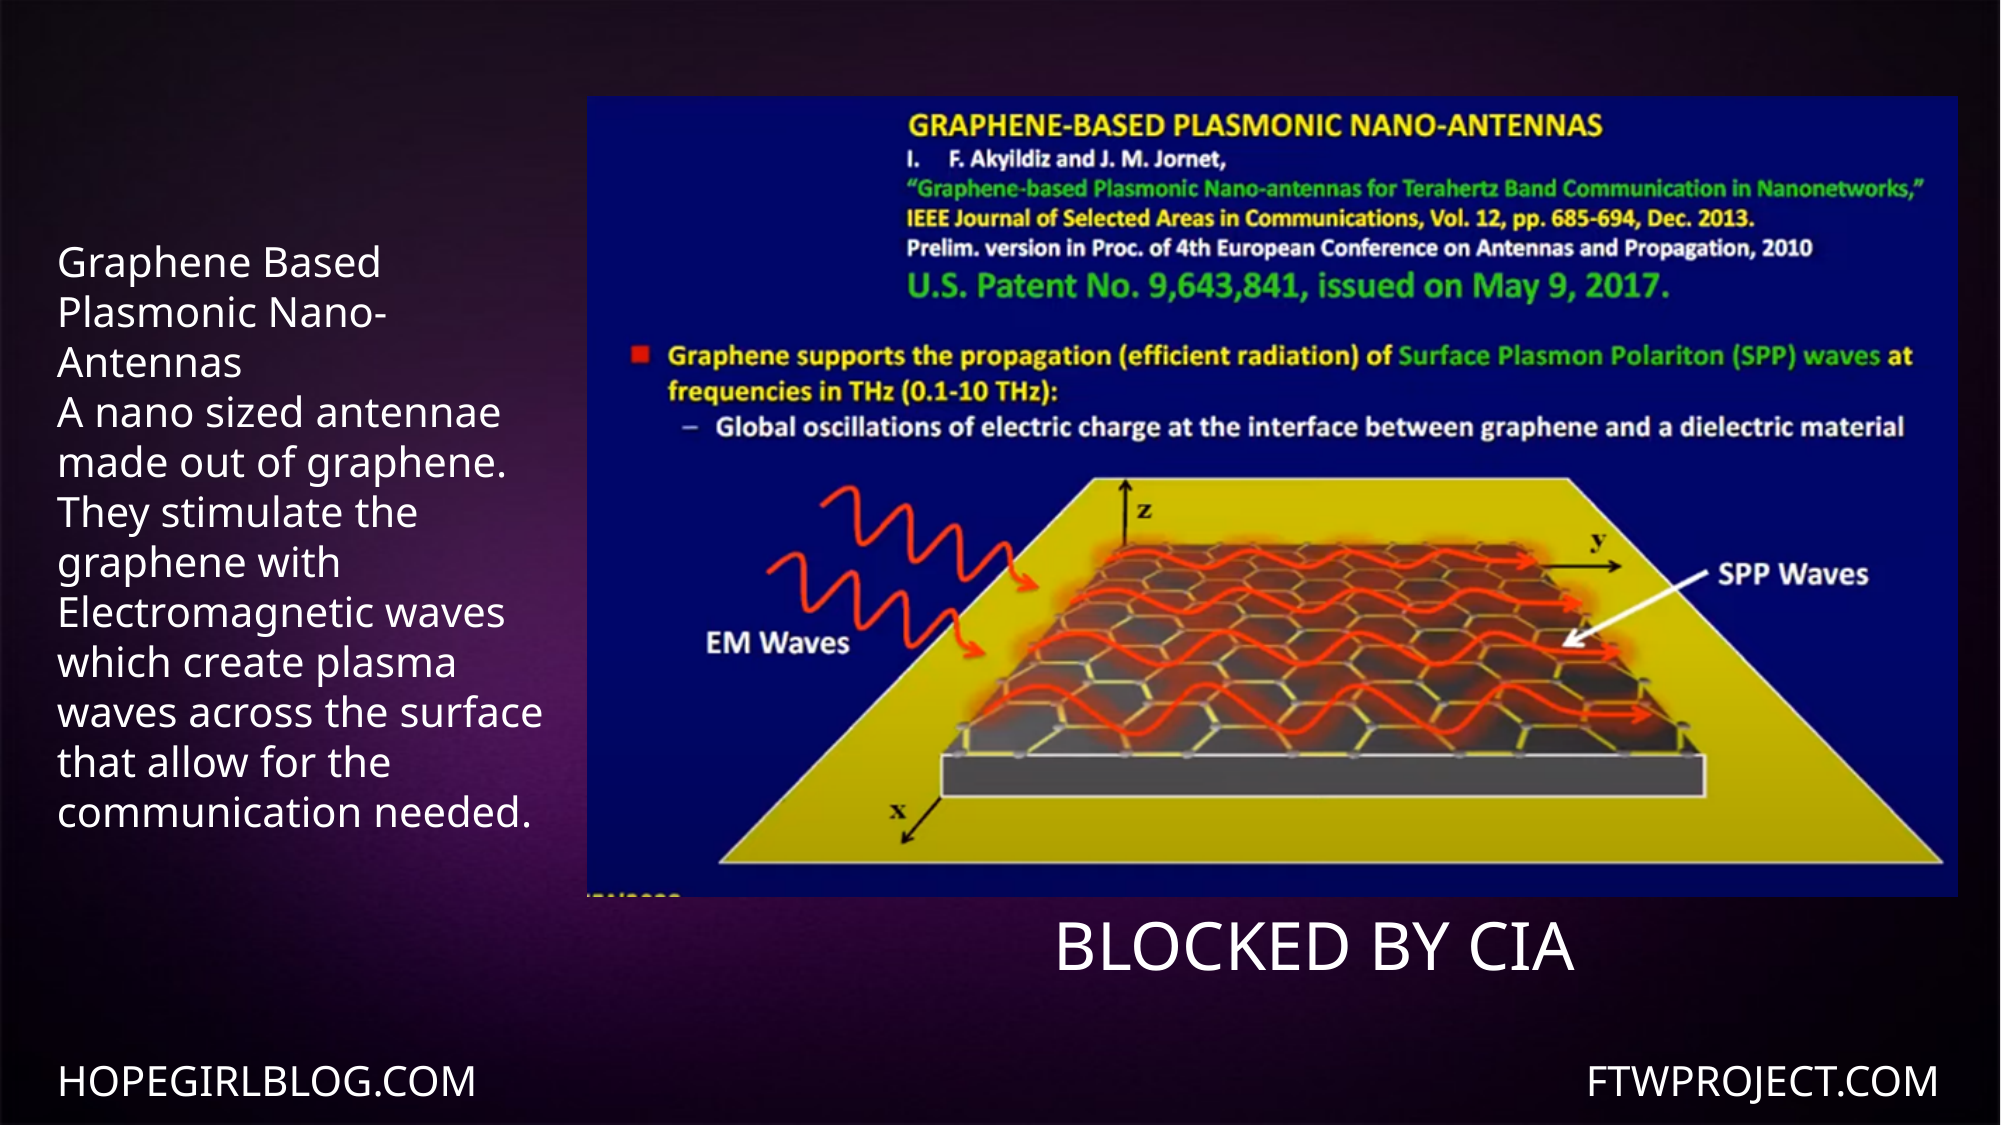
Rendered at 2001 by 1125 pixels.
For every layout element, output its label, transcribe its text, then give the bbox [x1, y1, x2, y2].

text_box BLOCKED BY CIA [1029, 897, 1882, 992]
picture [0, 0, 2001, 1125]
text_box HOPEGIRLBLOG.COM [42, 1047, 518, 1113]
text_box Graphene Based Plasmonic Nano-Antennas A nano sized antennae made out of graphene. They stimulate the graphene with Electromagnetic waves which create plasma waves across the surface that allow for the communication needed. [42, 228, 579, 844]
text_box FTWPROJECT.COM [1571, 1047, 1972, 1113]
